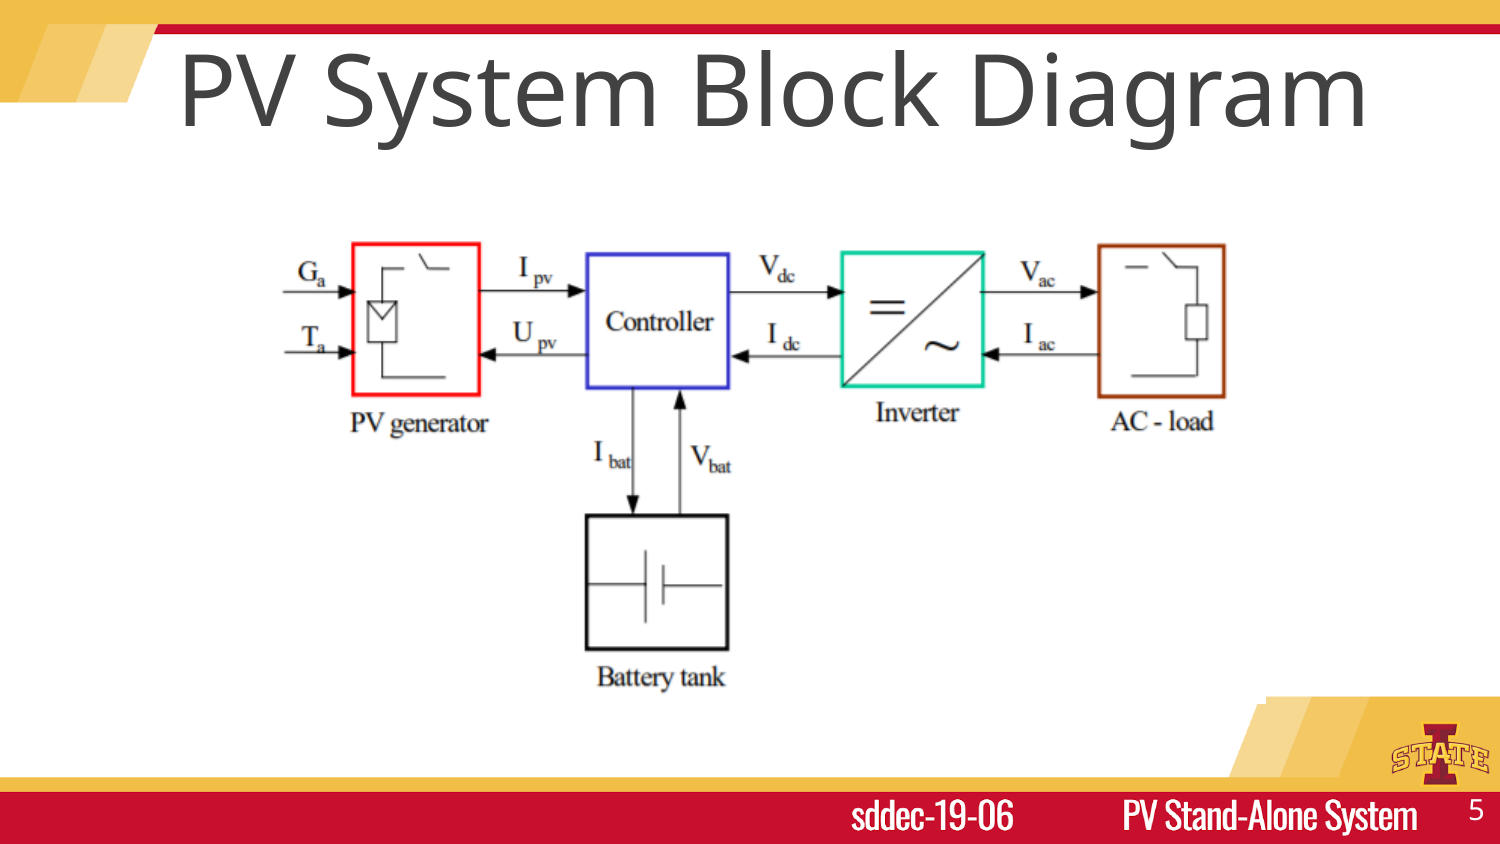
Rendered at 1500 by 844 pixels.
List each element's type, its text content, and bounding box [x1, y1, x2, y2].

picture [0, 0, 1500, 844]
slide_number ‹#› [1410, 779, 1500, 844]
title PV System Block Diagram [161, 41, 1500, 162]
